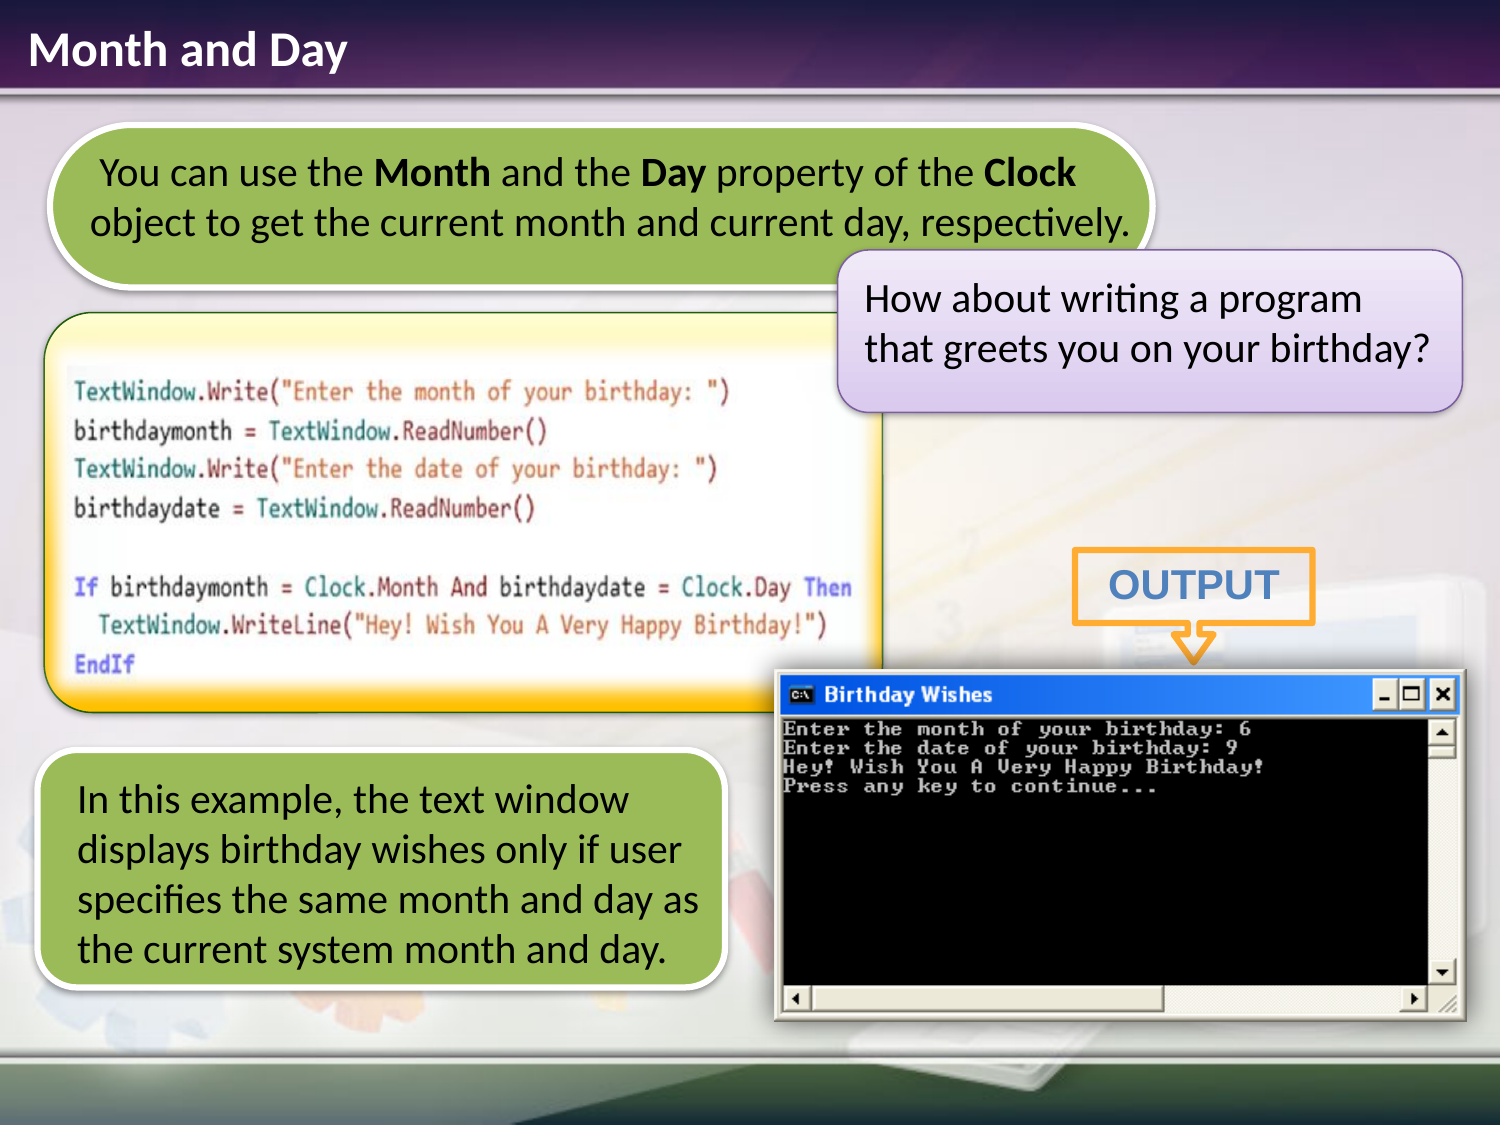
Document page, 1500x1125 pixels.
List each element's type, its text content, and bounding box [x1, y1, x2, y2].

title Month and Day [12, 0, 1363, 93]
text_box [49, 124, 1163, 288]
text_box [37, 312, 891, 713]
picture [0, 0, 1500, 1125]
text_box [837, 249, 1463, 413]
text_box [37, 749, 726, 988]
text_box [1074, 549, 1313, 663]
